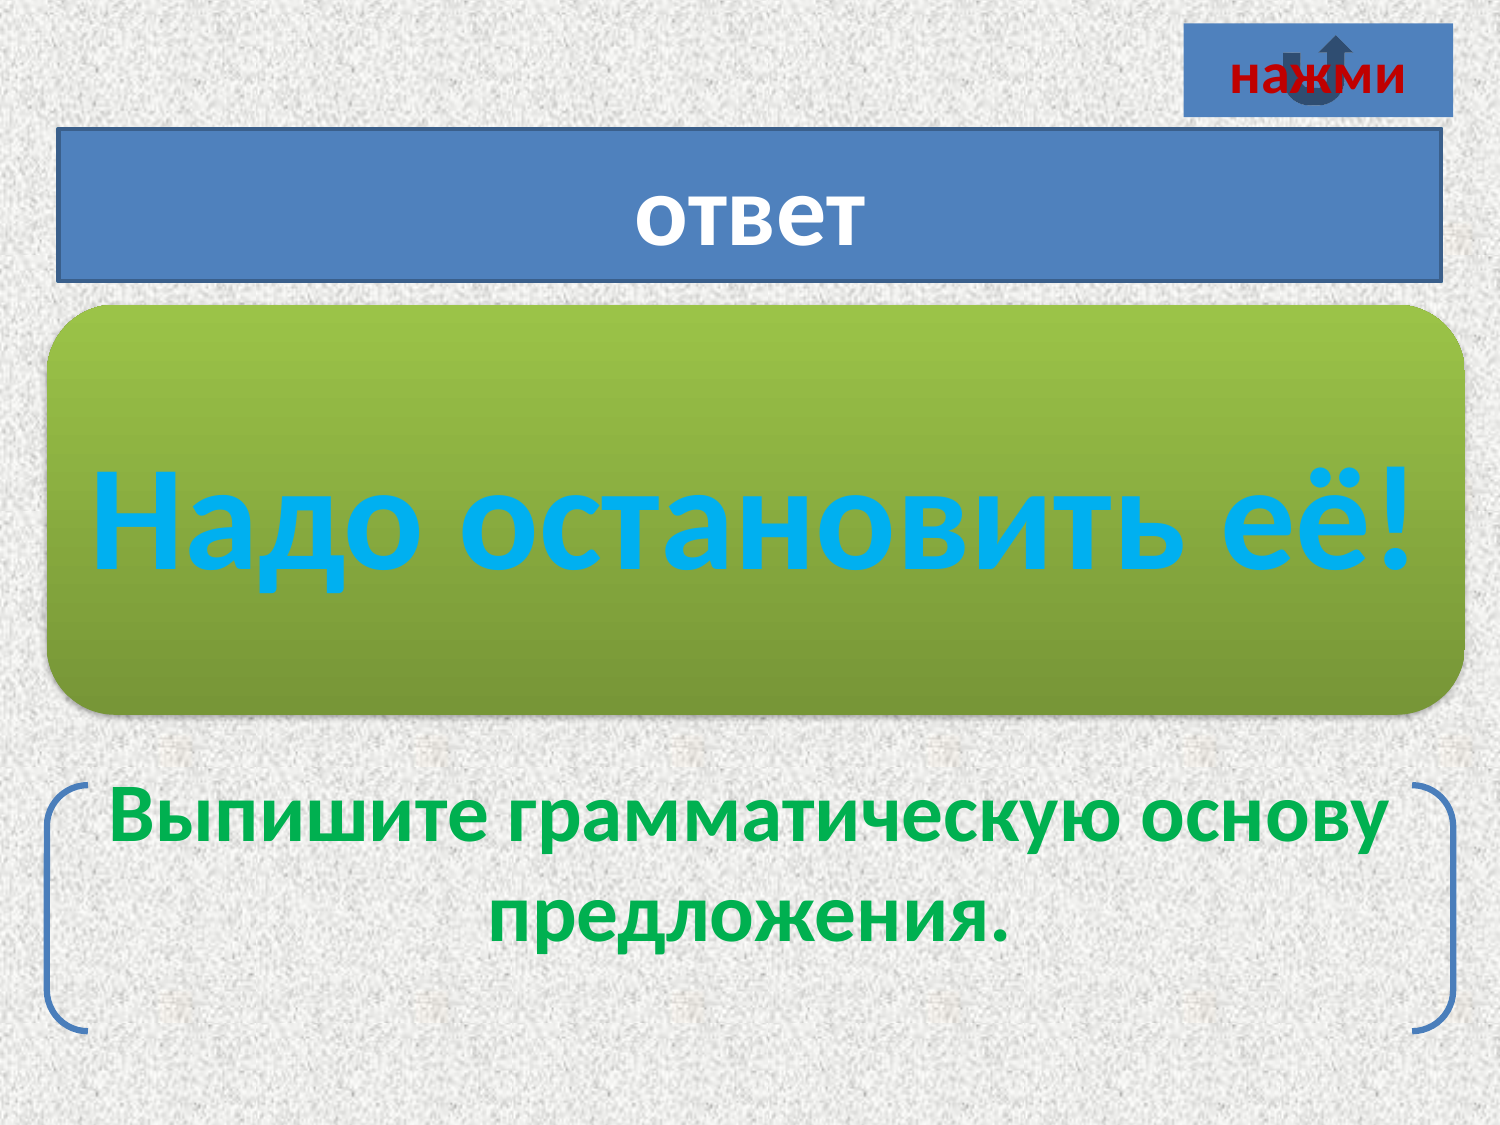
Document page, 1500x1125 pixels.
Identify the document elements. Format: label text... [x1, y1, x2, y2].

text_box Надо остановить её! [46, 303, 1466, 716]
text_box ответ [56, 127, 1443, 283]
text_box Выпишите грамматическую основу предложения. [46, 784, 1454, 1032]
picture [0, 0, 1500, 1125]
text_box нажми [1181, 21, 1455, 119]
